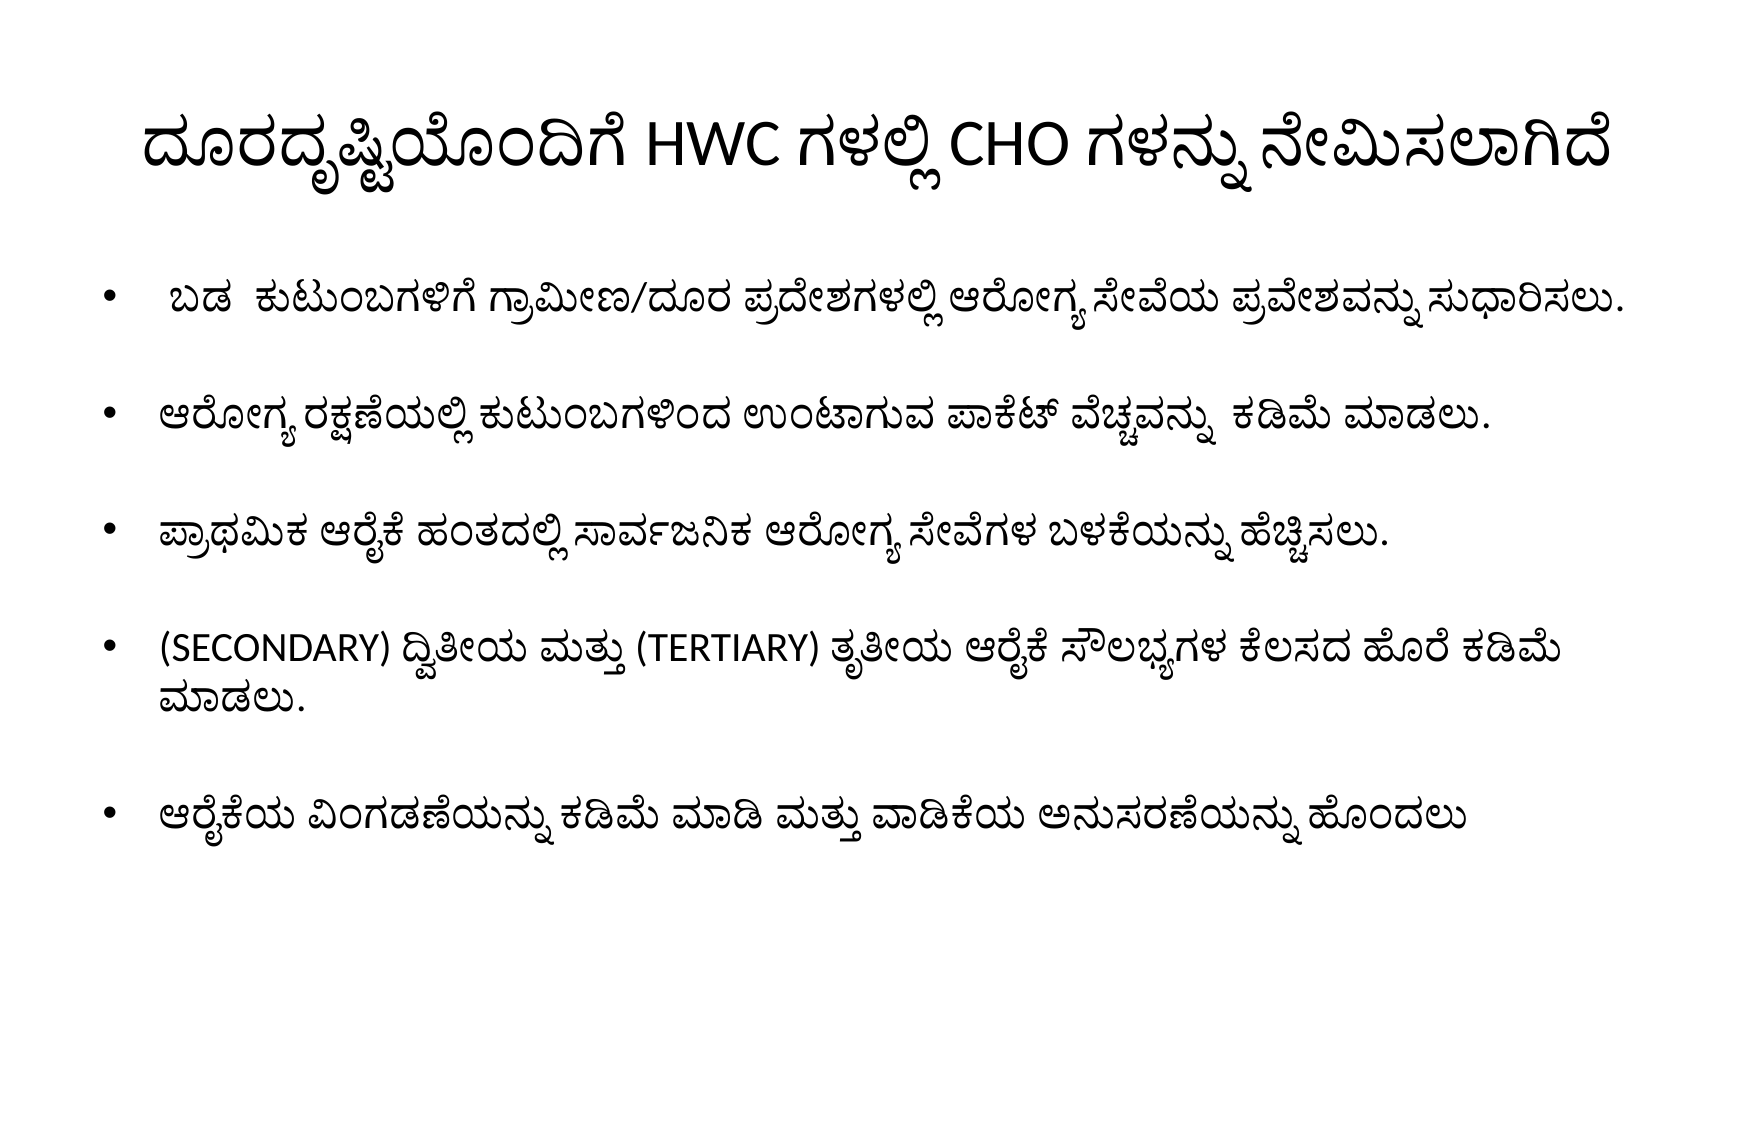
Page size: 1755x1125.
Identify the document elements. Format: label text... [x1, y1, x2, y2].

list ಬಡ ಕುಟುಂಬಗಳಿಗೆ ಗ್ರಾಮೀಣ/ದೂರ ಪ್ರದೇಶಗಳಲ್ಲಿ ಆರೋಗ್ಯ ಸೇವೆಯ ಪ್ರವೇಶವನ್ನು ಸುಧಾರಿಸಲು. ಆರೋಗ್ಯ ರಕ್ಷಣೆಯಲ್ಲಿ ಕುಟುಂಬಗಳಿಂದ ಉಂಟಾಗುವ ಪಾಕೆಟ್ ವೆಚ್ಚವನ್ನು ಕಡಿಮೆ ಮಾಡಲು. ಪ್ರಾಥಮಿಕ ಆರೈಕೆ ಹಂತದಲ್ಲಿ ಸಾರ್ವಜನಿಕ ಆರೋಗ್ಯ ಸೇವೆಗಳ ಬಳಕೆಯನ್ನು ಹೆಚ್ಚಿಸಲು. (SECONDARY) ದ್ವಿತೀಯ ಮತ್ತು (TERTIARY) ತೃತೀಯ ಆರೈಕೆ ಸೌಲಭ್ಯಗಳ ಕೆಲಸದ ಹೊರೆ ಕಡಿಮೆ ಮಾಡಲು. ಆರೈಕೆಯ ವಿಂಗಡಣೆಯನ್ನು ಕಡಿಮೆ ಮಾಡಿ ಮತ್ತು ವಾಡಿಕೆಯ ಅನುಸರಣೆಯನ್ನು ಹೊಂದಲು [87, 262, 1668, 1005]
title ದೂರದೃಷ್ಟಿಯೊಂದಿಗೆ HWC ಗಳಲ್ಲಿ CHO ಗಳನ್ನು ನೇಮಿಸಲಾಗಿದೆ [87, 45, 1668, 233]
